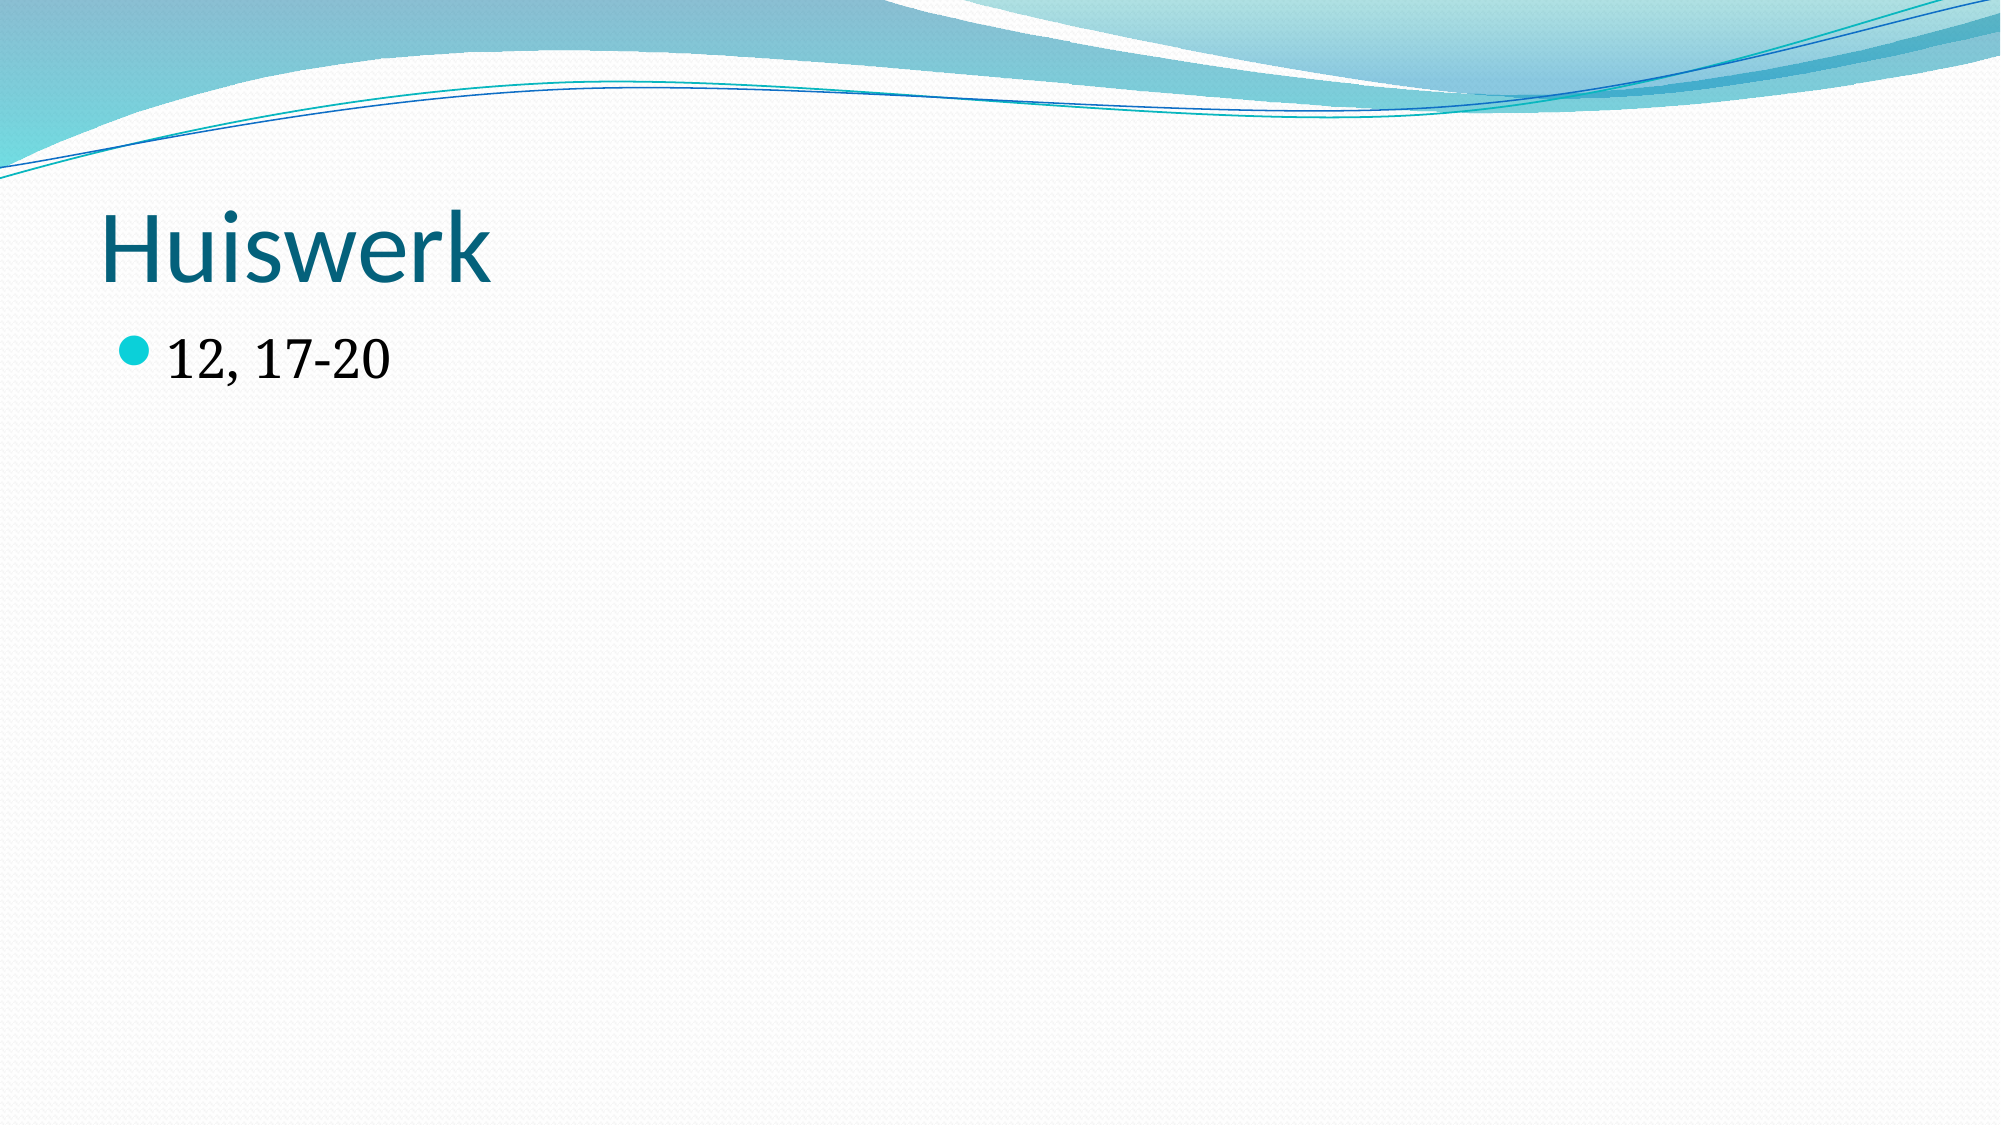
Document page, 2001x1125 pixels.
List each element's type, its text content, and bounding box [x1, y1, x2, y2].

list 12, 17-20 [99, 317, 1900, 1038]
title Huiswerk [99, 115, 1900, 303]
